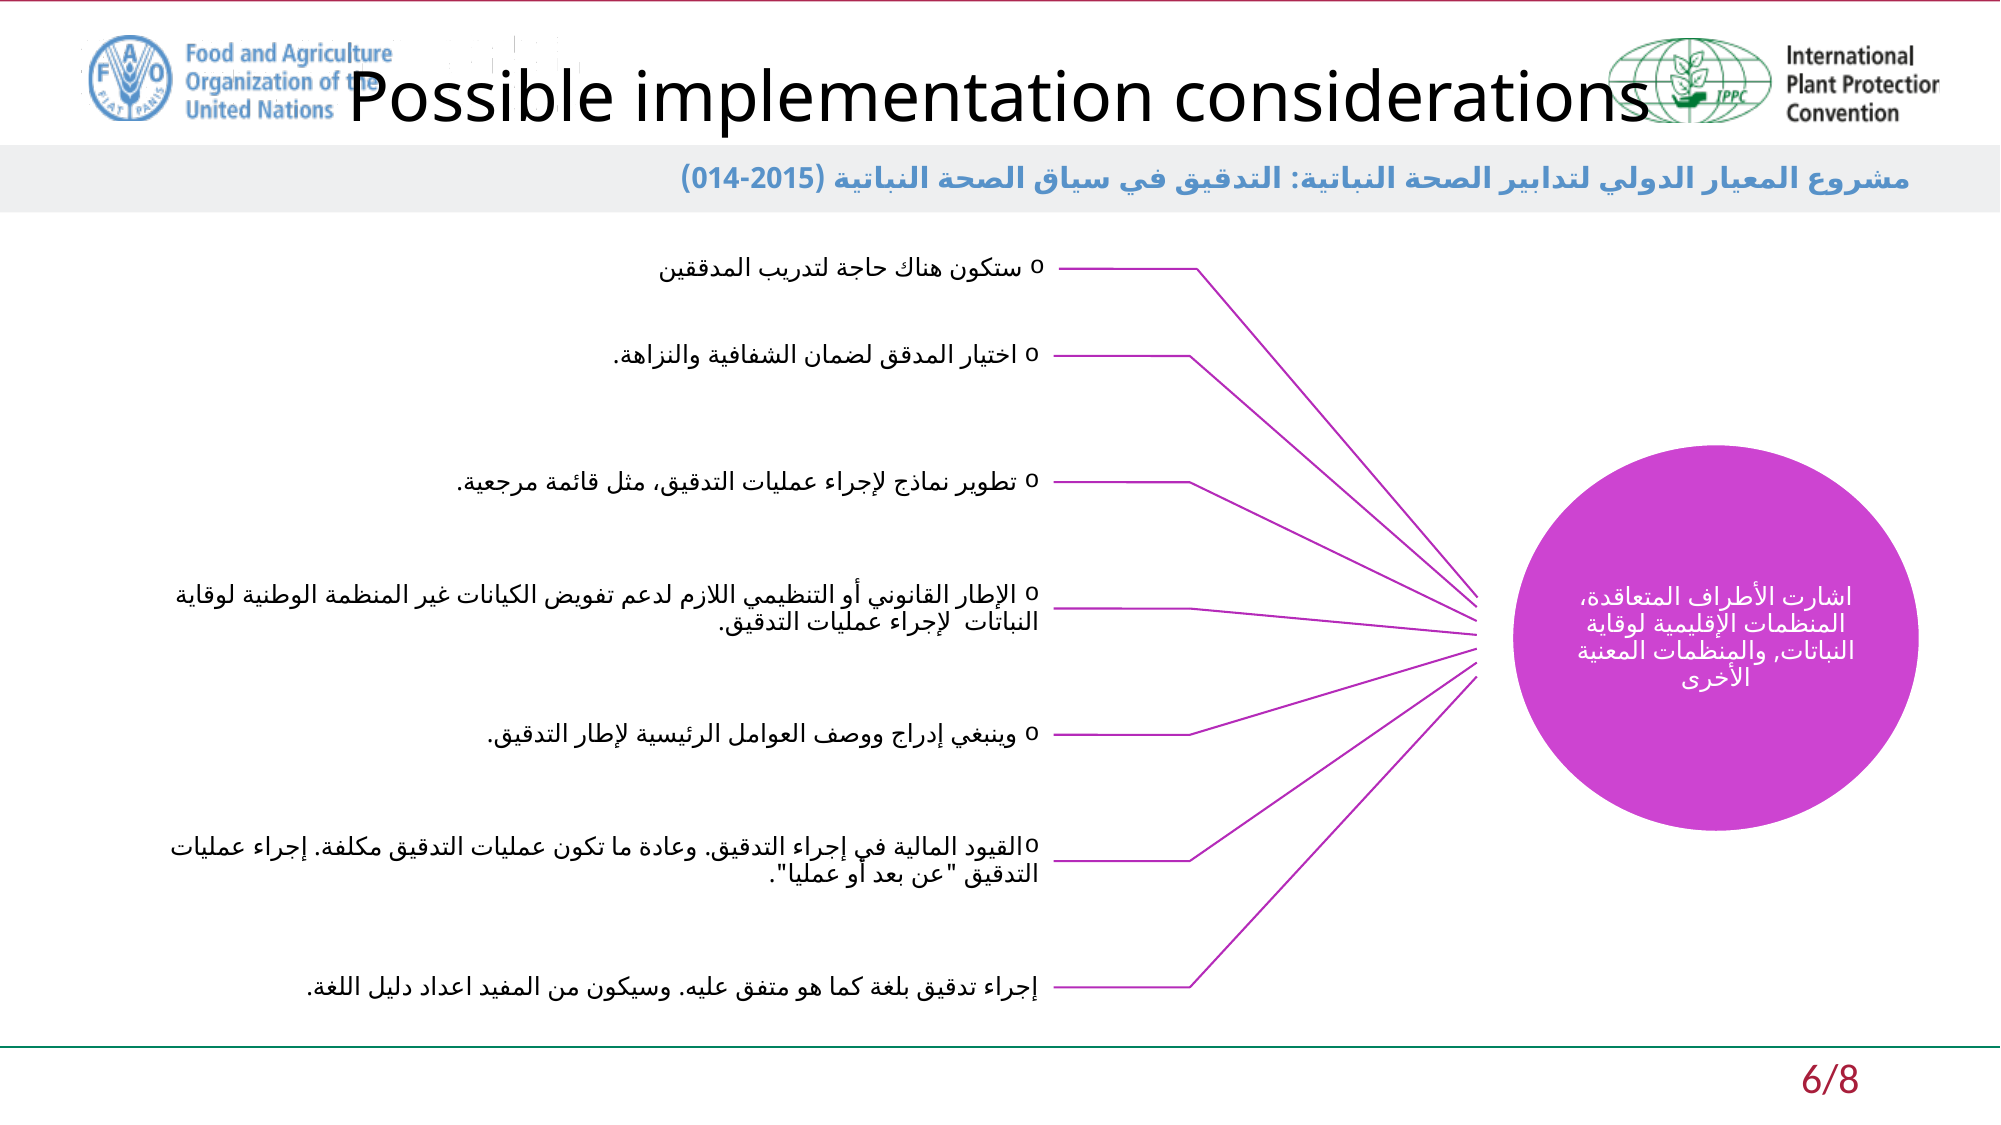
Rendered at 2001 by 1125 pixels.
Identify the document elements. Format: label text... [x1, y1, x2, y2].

text_box Possible implementation considerations [0, 0, 2000, 188]
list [79, 224, 1921, 1052]
